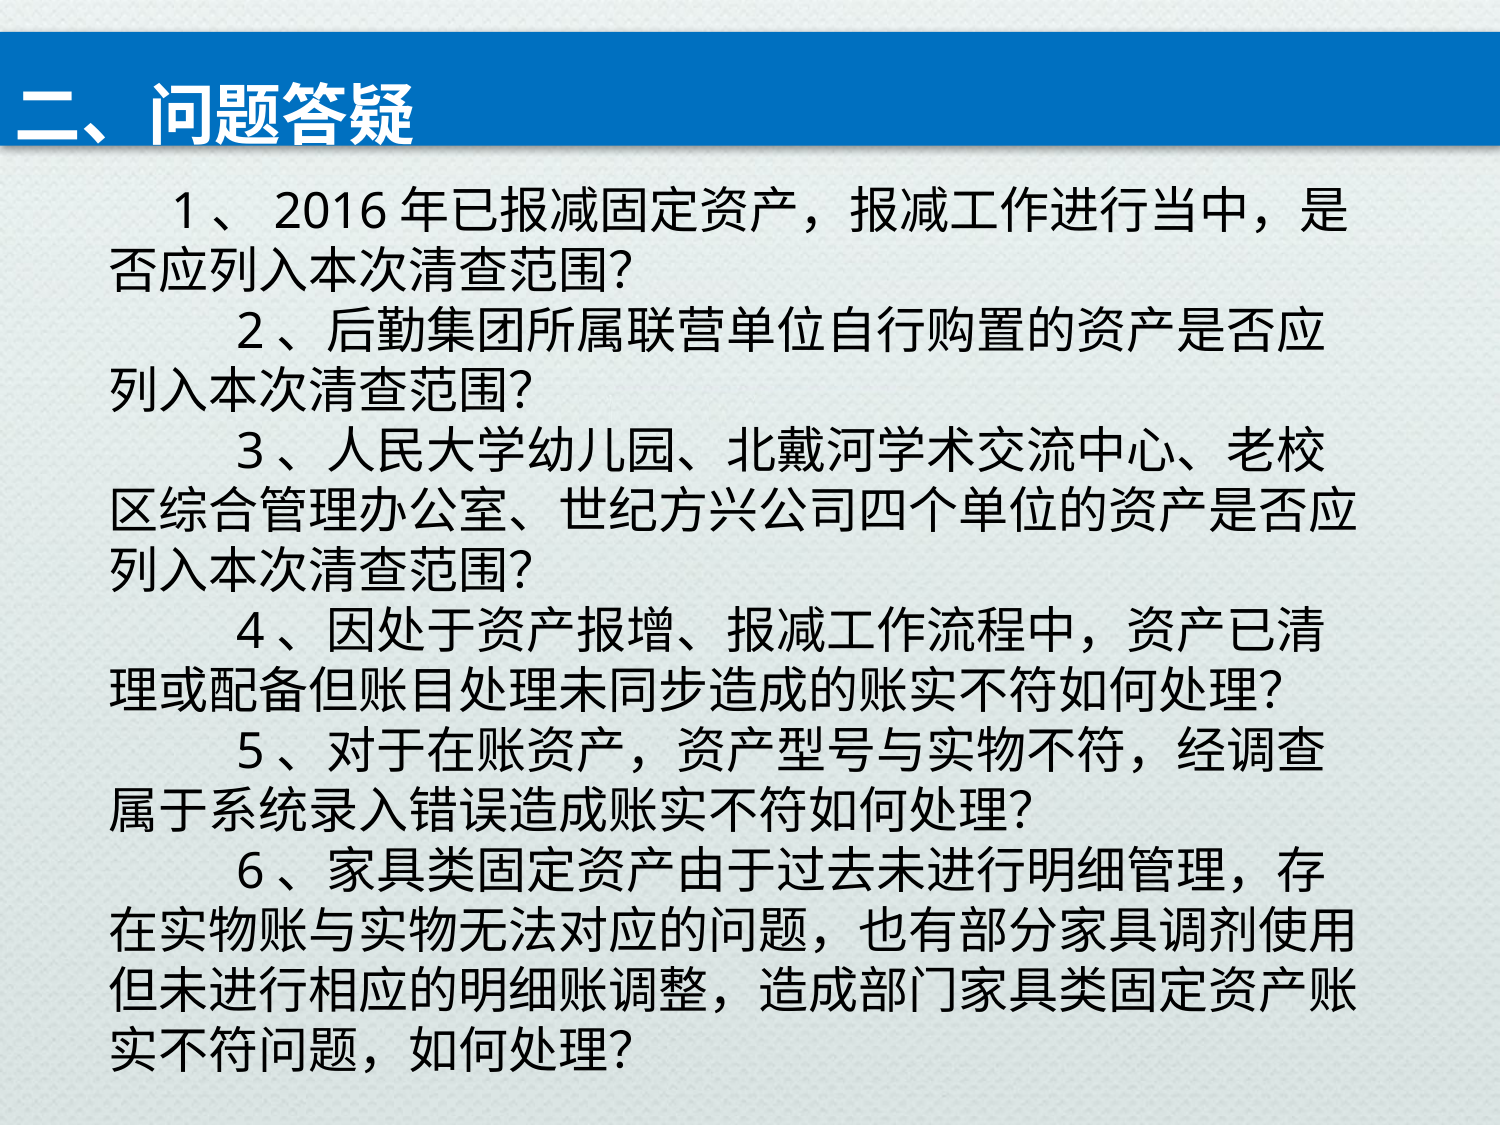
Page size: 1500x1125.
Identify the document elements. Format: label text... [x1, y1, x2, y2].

picture [0, 0, 1500, 31]
picture [0, 146, 1500, 1125]
title 二、问题答疑 [0, 49, 665, 146]
text_box 1、2016年已报减固定资产，报减工作进行当中，是否应列入本次清查范围？ 2、后勤集团所属联营单位自行购置的资产是否应列入本次清查范围？ 3、人民大学幼儿园、北戴河学术交流中心、老校区综合管理办公室、世纪方兴公司四个单位的资产是否应列入本次清查范围？ 4、因处于资产报增、报减工作流程中，资产已清理或配备但账目处理未同步造成的账实不符如何处理？ 5、对于在账资产，资产型号与实物不符，经调查属于系统录入错误造成账实不符如何处理？ 6、家具类固定资产由于过去未进行明细管理，存在实物账与实物无法对应的问题，也有部分家具调剂使用但未进行相应的明细账调整，造成部门家具类固定资产账实不符问题，如何处理？ [93, 171, 1380, 1125]
